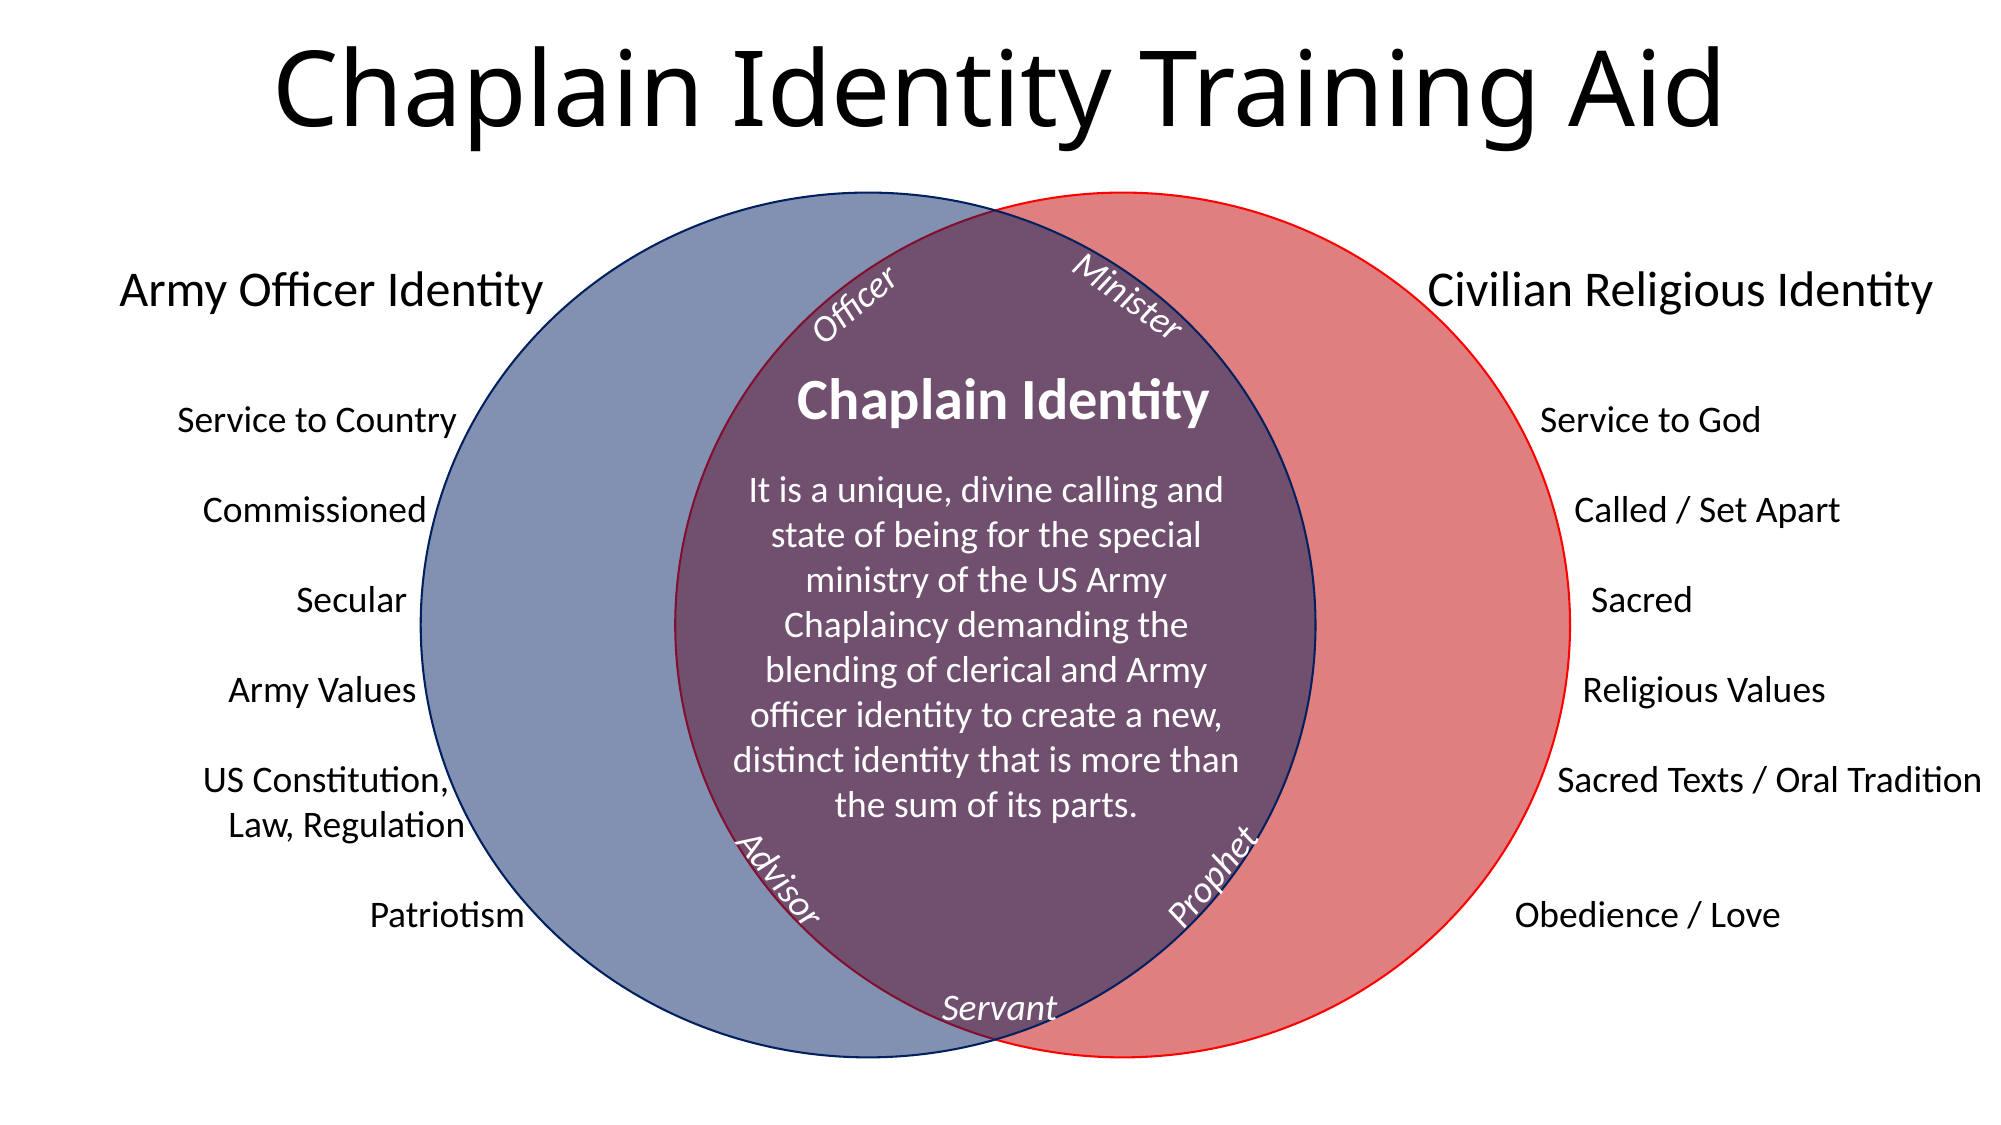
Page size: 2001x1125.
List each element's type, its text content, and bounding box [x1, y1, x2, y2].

title Chaplain Identity Training Aid [249, 15, 1750, 157]
text_box Civilian Religious Identity [1412, 248, 1949, 324]
text_box Chaplain Identity [783, 353, 1226, 439]
text_box [492, 191, 1317, 1030]
text_box Army Officer Identity [104, 248, 560, 324]
text_box Advisor [714, 803, 851, 952]
text_box [996, 191, 1500, 1036]
text_box Service to Country Commissioned Secular Army Values US Constitution, Law, Regulation Patriotism [162, 388, 549, 943]
text_box Prophet [1139, 798, 1282, 952]
text_box Officer [783, 237, 922, 367]
text_box It is a unique, divine calling and state of being for the special ministry of the US Army Chaplaincy demanding the blending of clerical and Army officer identity to create a new, distinct identity that is more than the sum of its parts. [706, 457, 1267, 1125]
text_box Service to God Called / Set Apart Sacred Religious Values Sacred Texts / Oral Tradition Obedience / Love [1500, 388, 2000, 943]
text_box Servant [927, 975, 1073, 1036]
text_box Minister [1049, 225, 1211, 365]
